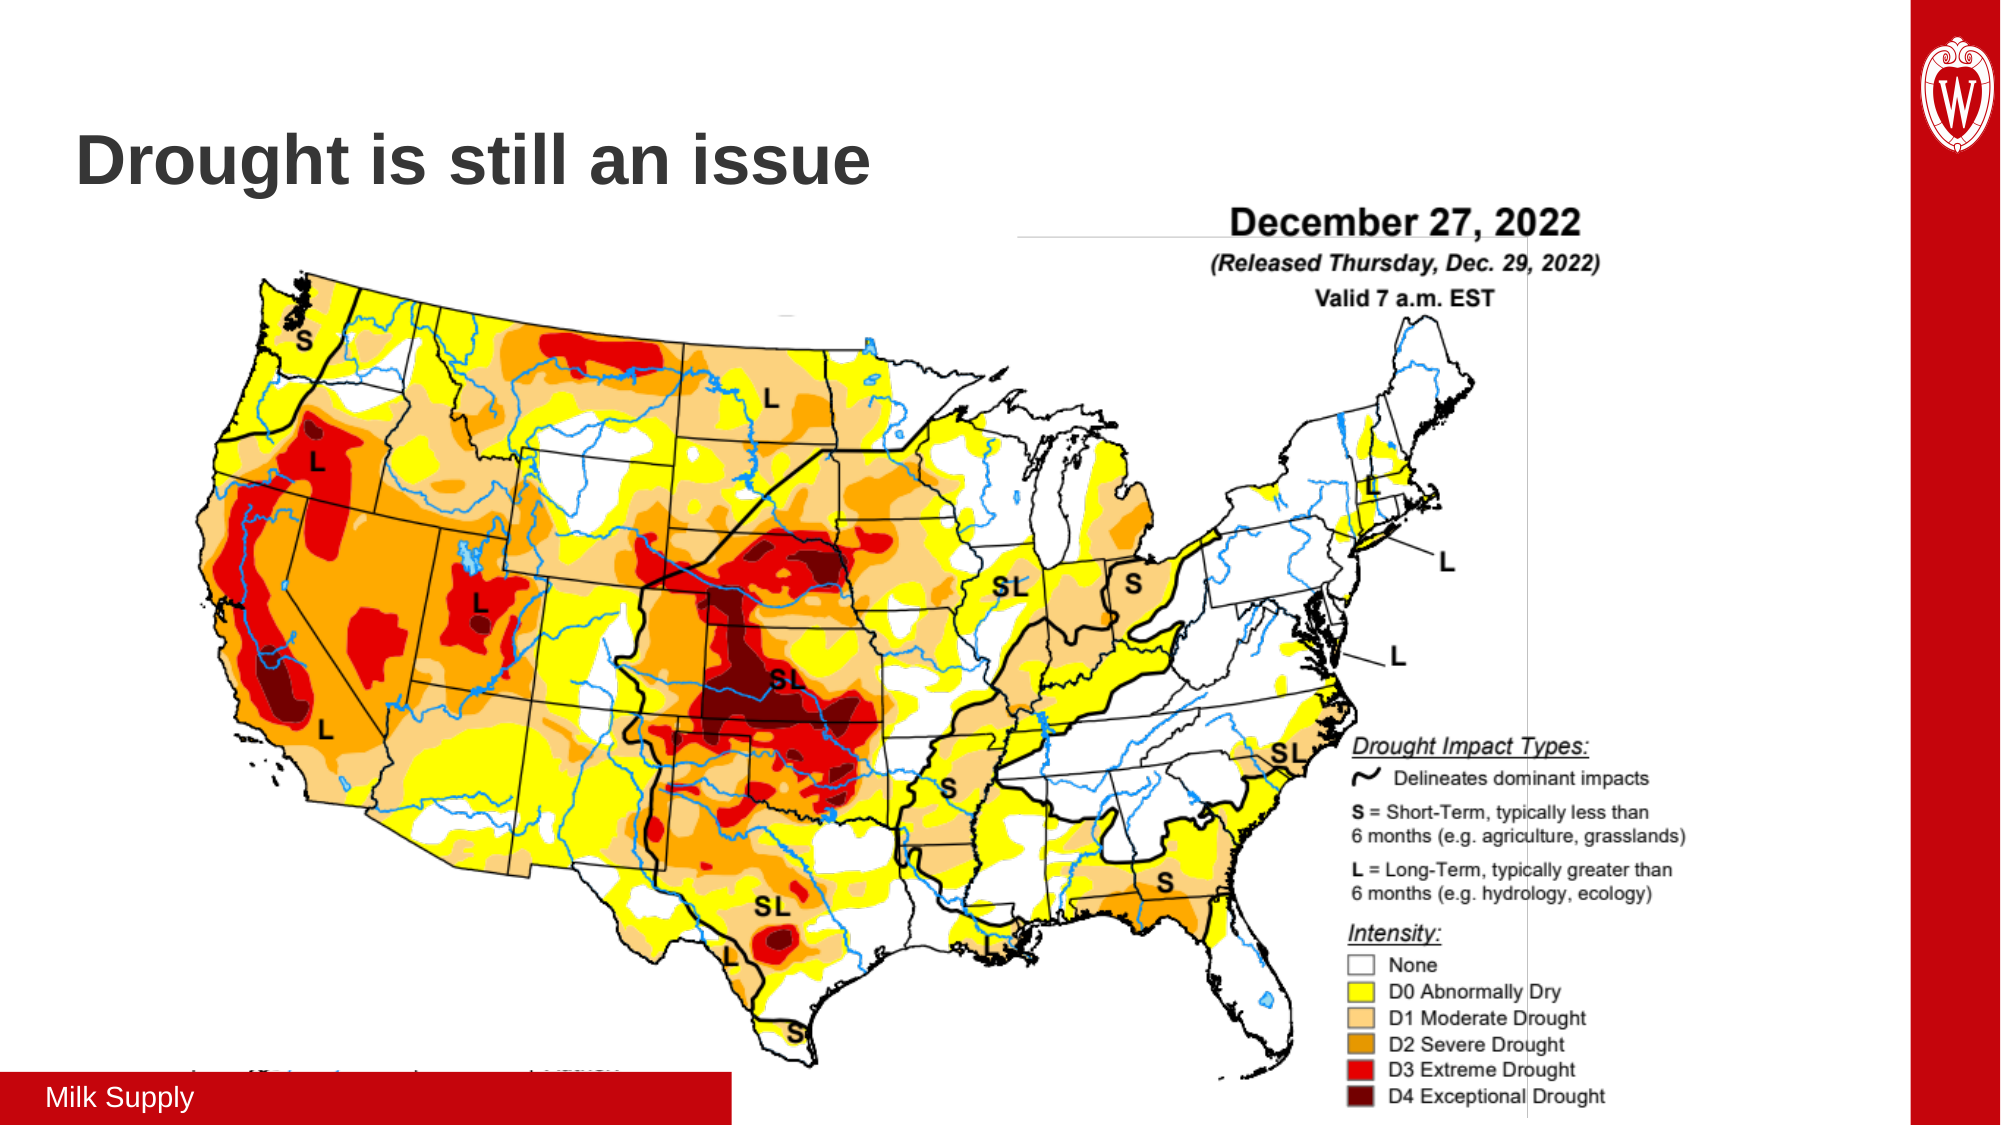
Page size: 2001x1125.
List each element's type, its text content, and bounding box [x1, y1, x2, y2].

list Milk Supply [0, 1071, 732, 1125]
picture [1920, 36, 1995, 154]
list Drought is still an issue [75, 115, 1863, 200]
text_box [141, 199, 1694, 1118]
